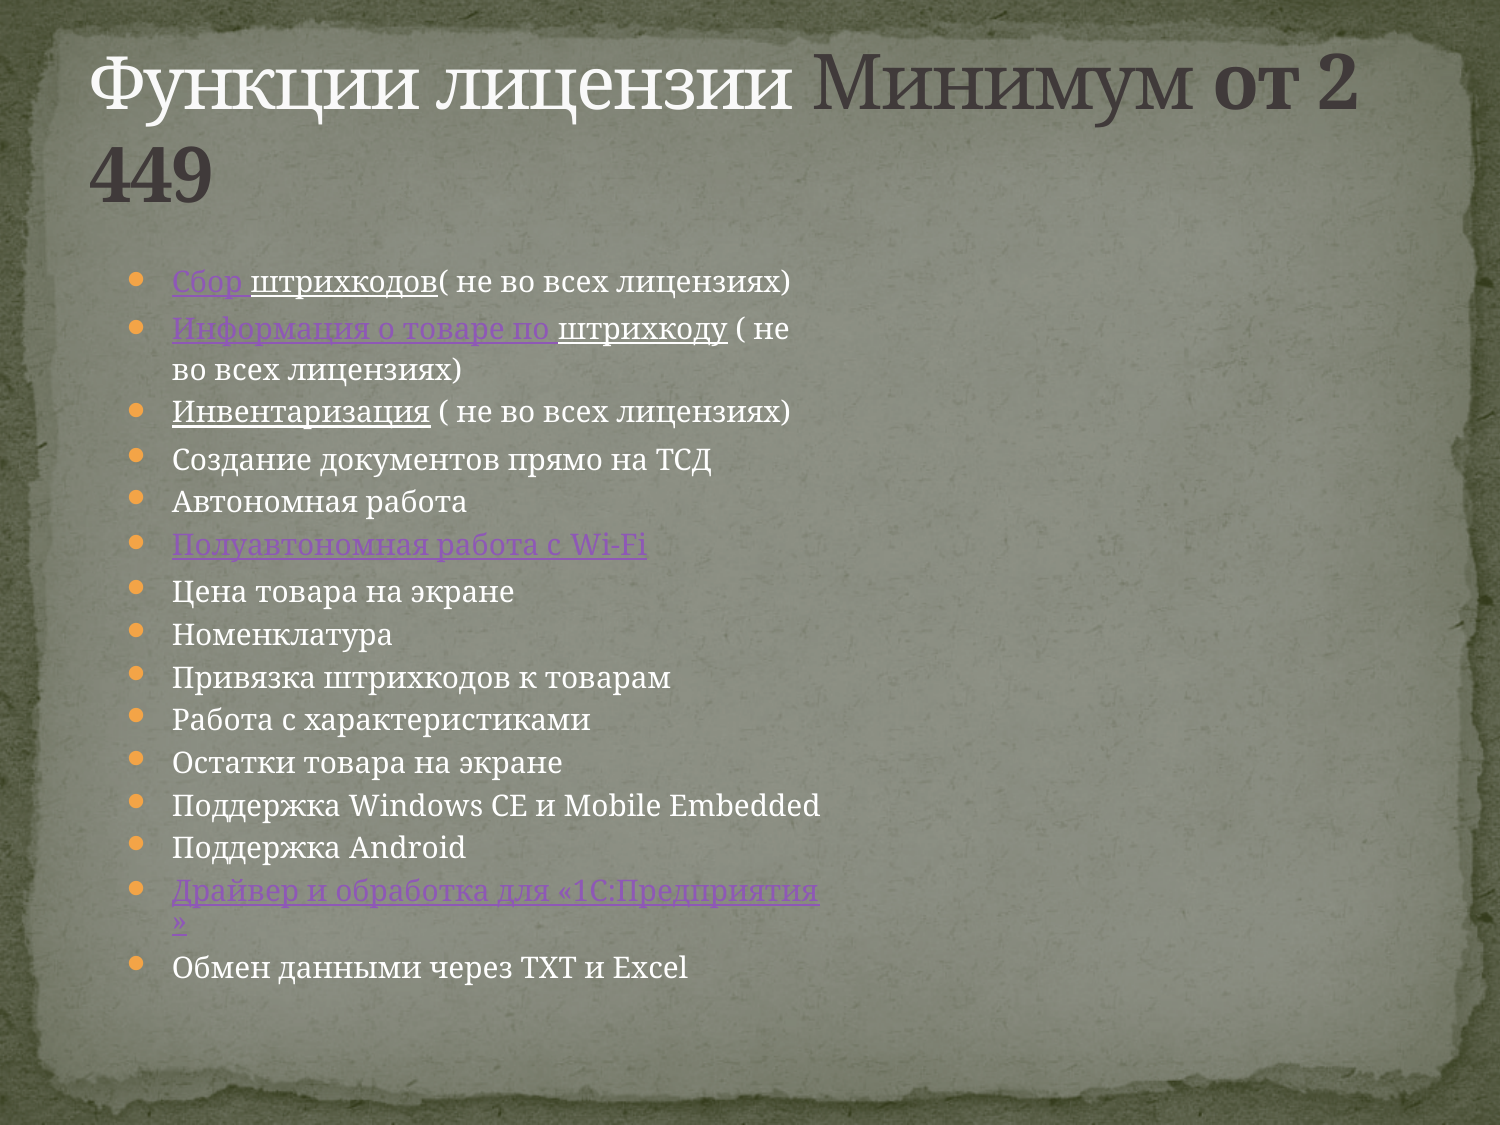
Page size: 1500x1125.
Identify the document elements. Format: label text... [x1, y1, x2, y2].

text_box [761, 255, 1390, 1006]
text_box Сбор штрихкодов( не во всех лицензиях) Информация о товаре по штрихкоду ( не во всех лицензиях) Инвентаризация ( не во всех лицензиях) Создание документов прямо на ТСД Автономная работа Полуавтономная работа с Wi-Fi Цена товара на экране Номенклатура Привязка штрихкодов к товарам Работа с характеристиками Остатки товара на экране Поддержка Windows CE и Mobile Embedded Поддержка Android Драйвер и обработка для «1С:Предприятия» Обмен данными через TXT и Excel [112, 255, 761, 1006]
title Функции лицензии Минимум от 2 449 [74, 24, 1425, 225]
